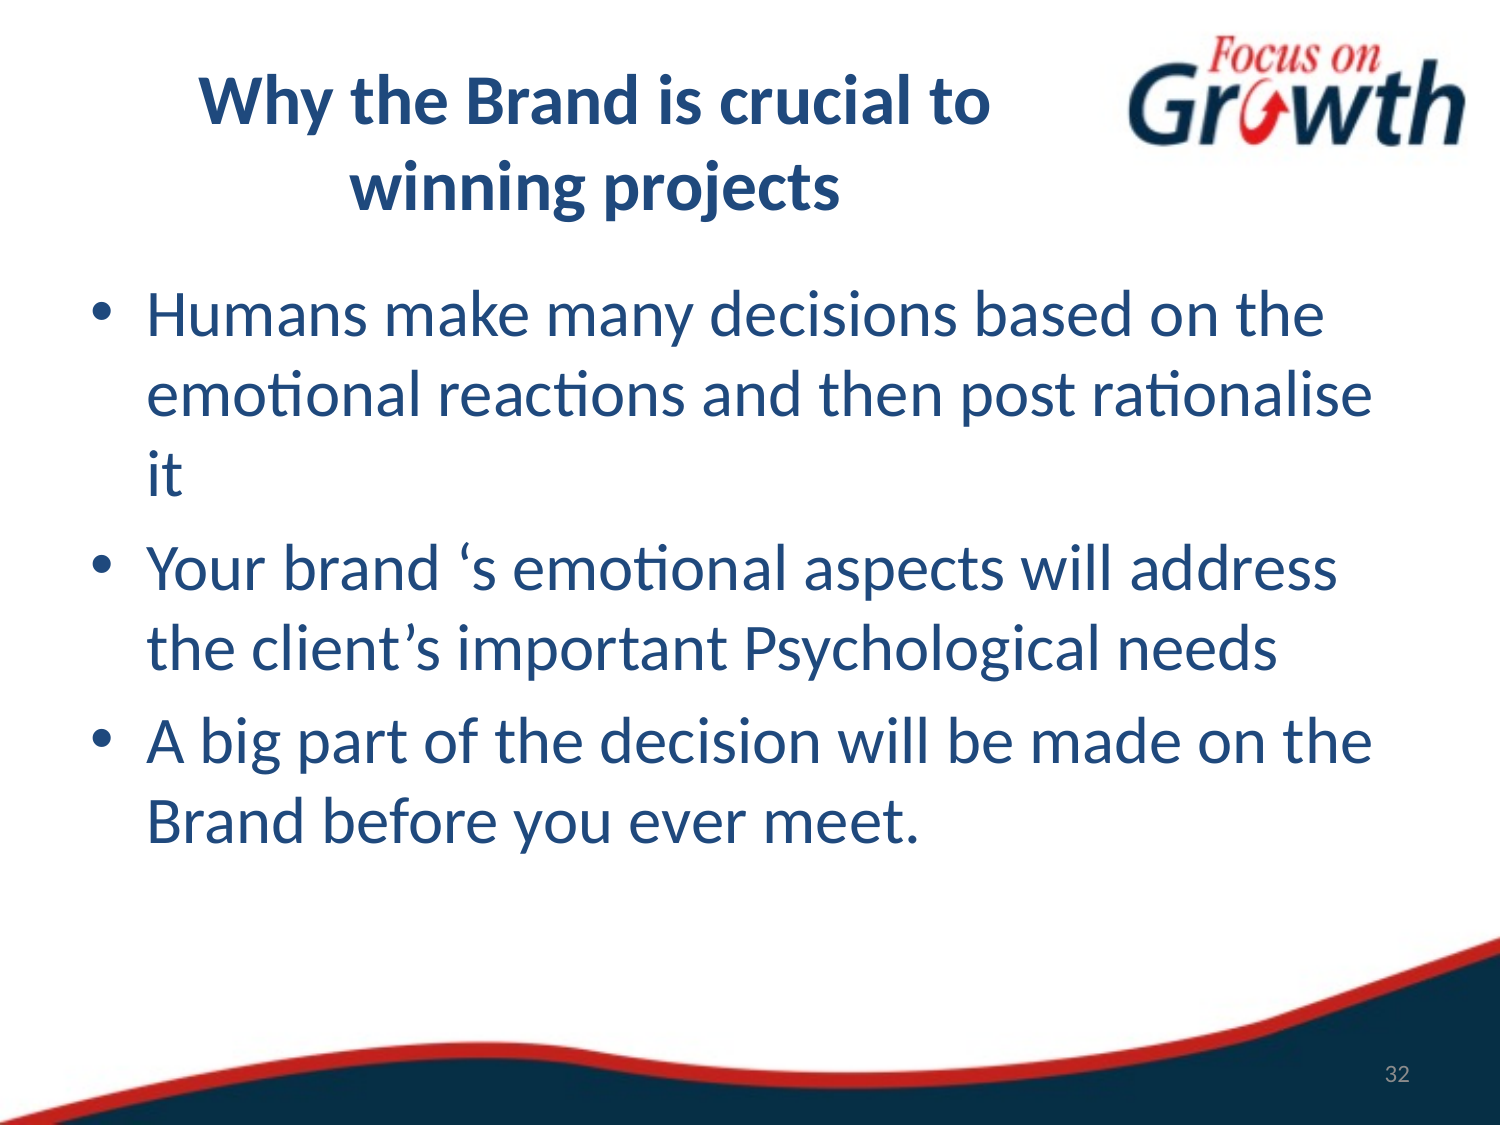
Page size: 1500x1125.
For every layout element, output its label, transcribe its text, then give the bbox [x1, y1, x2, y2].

slide_number 32 [1074, 1042, 1425, 1103]
list Humans make many decisions based on the emotional reactions and then post rationalise it Your brand ‘s emotional aspects will address the client’s important Psychological needs A big part of the decision will be made on the Brand before you ever meet. [75, 262, 1425, 1005]
picture [0, 0, 1500, 1125]
title Why the Brand is crucial to winning projects [75, 45, 1117, 233]
